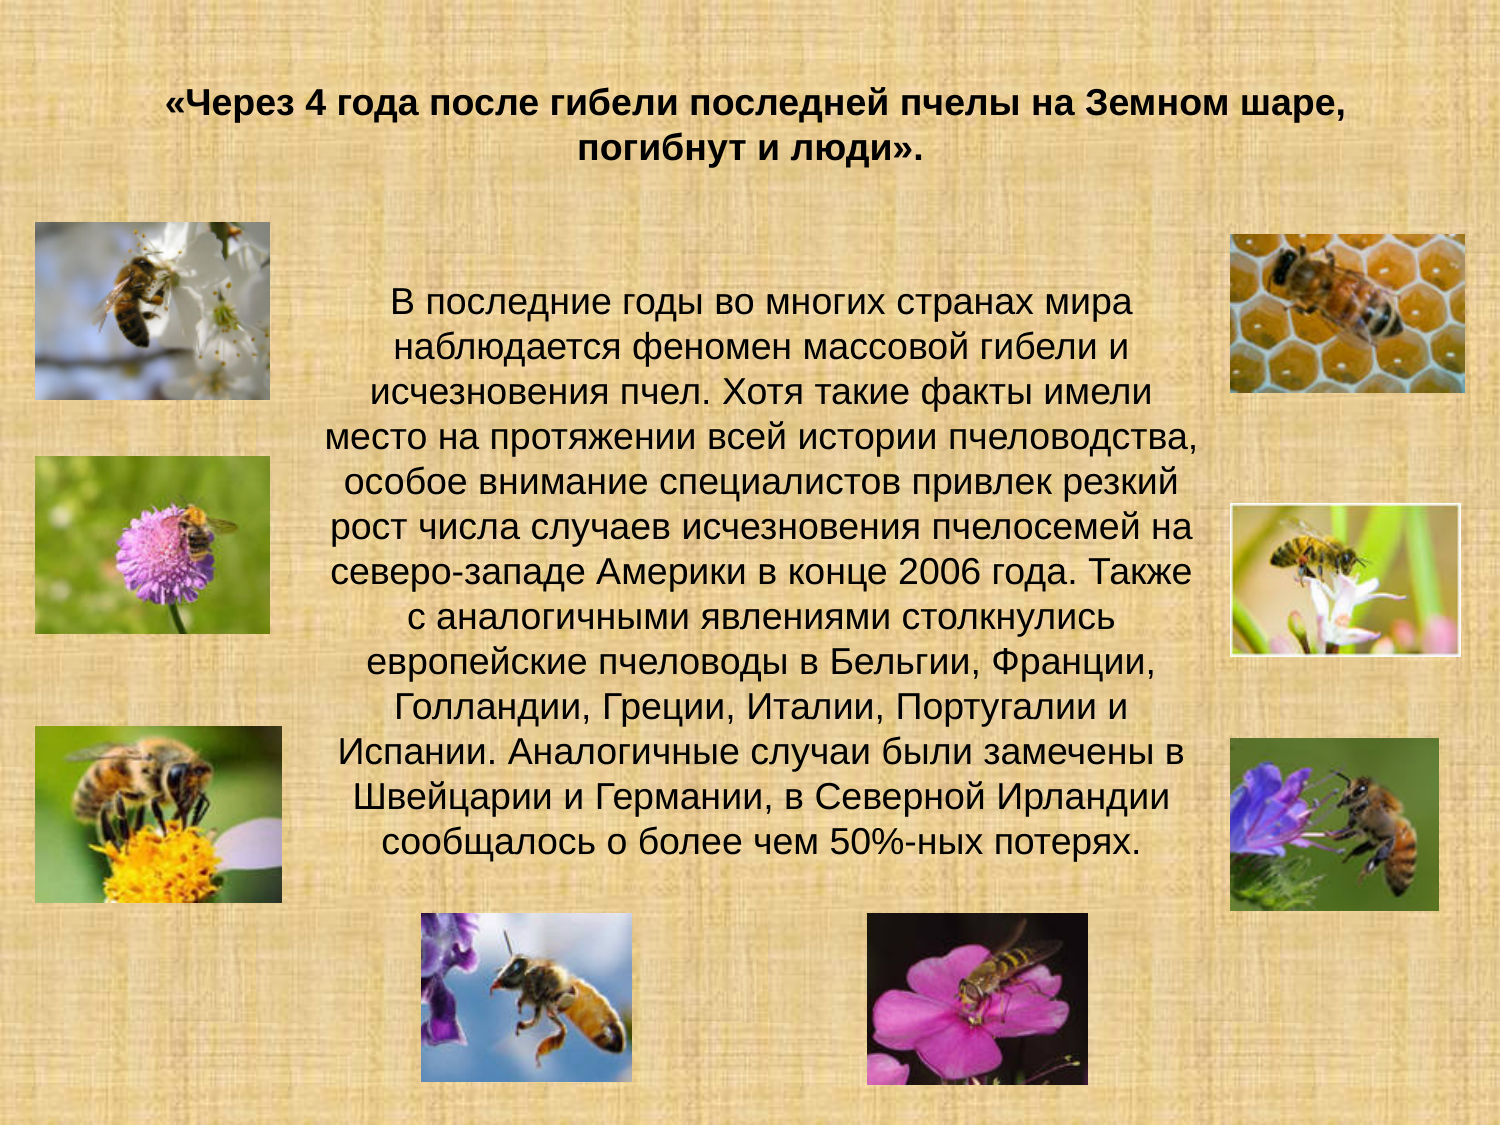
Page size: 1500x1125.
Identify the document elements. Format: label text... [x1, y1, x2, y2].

text_box В последние годы во многих странах мира наблюдается феномен массовой гибели и исчезновения пчел. Хотя такие факты имели место на протяжении всей истории пчеловодства, особое внимание специалистов привлек резкий рост числа случаев исчезновения пчелосемей на северо-западе Америки в конце 2006 года. Также с аналогичными явлениями столкнулись европейские пчеловоды в Бельгии, Франции, Голландии, Греции, Италии, Португалии и Испании. Аналогичные случаи были замечены в Швейцарии и Германии, в Северной Ирландии сообщалось о более чем 50%-ных потерях. [304, 269, 1219, 870]
picture [0, 0, 1500, 1125]
text_box «Через 4 года после гибели последней пчелы на Земном шаре, погибнут и люди». [105, 70, 1407, 175]
